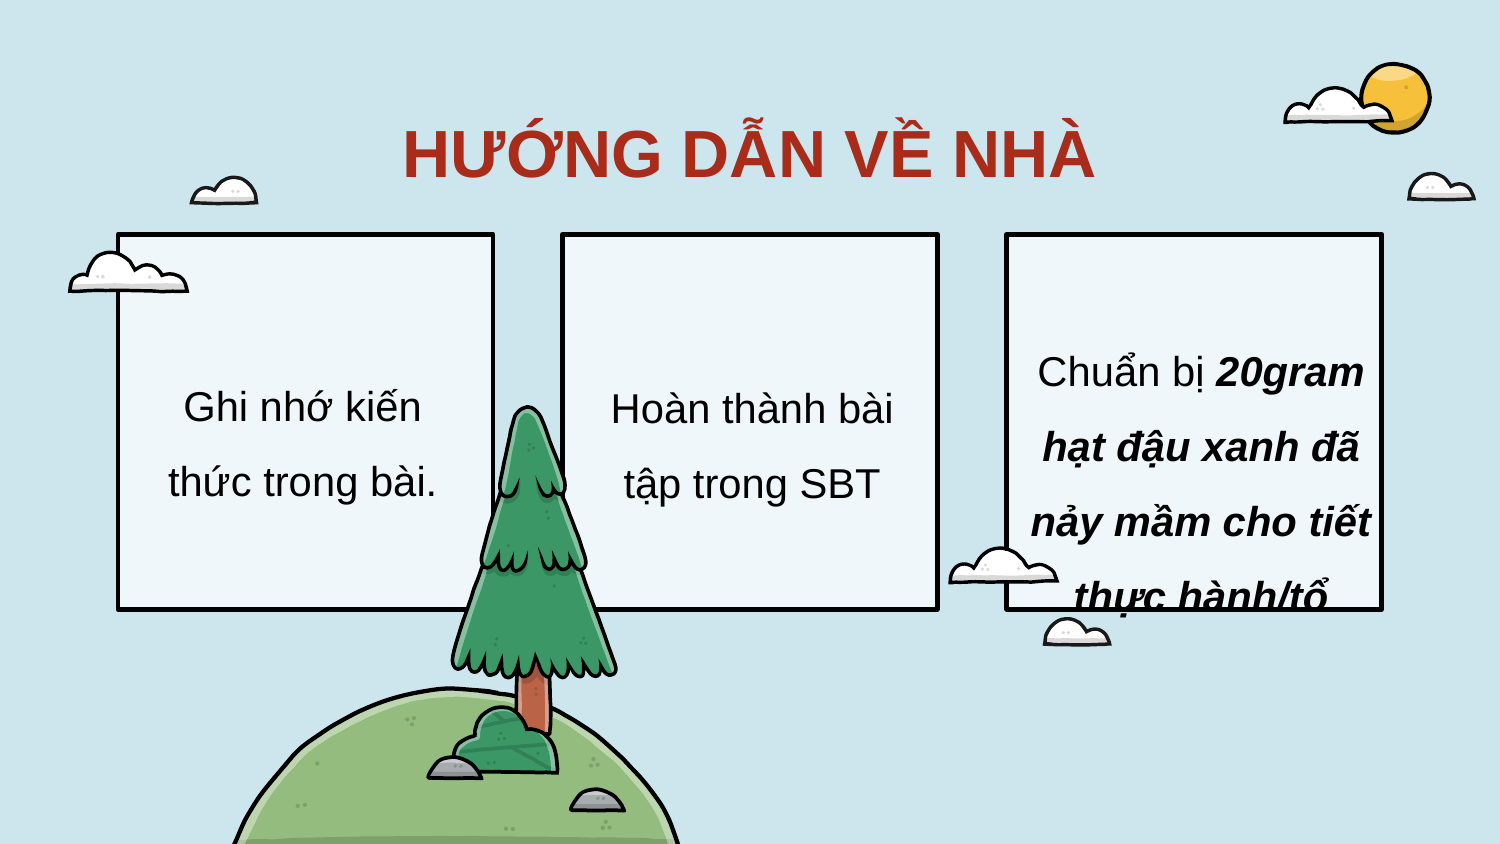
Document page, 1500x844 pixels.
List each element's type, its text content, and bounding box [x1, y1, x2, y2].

text_box Ghi nhớ kiến thức trong bài. [133, 347, 472, 513]
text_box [67, 250, 190, 294]
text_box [948, 546, 1060, 585]
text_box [1283, 61, 1477, 202]
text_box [189, 175, 259, 206]
text_box HƯỚNG DẪN VỀ NHÀ [374, 63, 1125, 199]
text_box Chuẩn bị 20gram hạt đậu xanh đã nảy mầm cho tiết thực hành/tổ [986, 312, 1417, 628]
text_box Hoàn thành bài tập trong SBT [583, 349, 922, 515]
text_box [1042, 616, 1113, 647]
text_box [226, 404, 684, 844]
